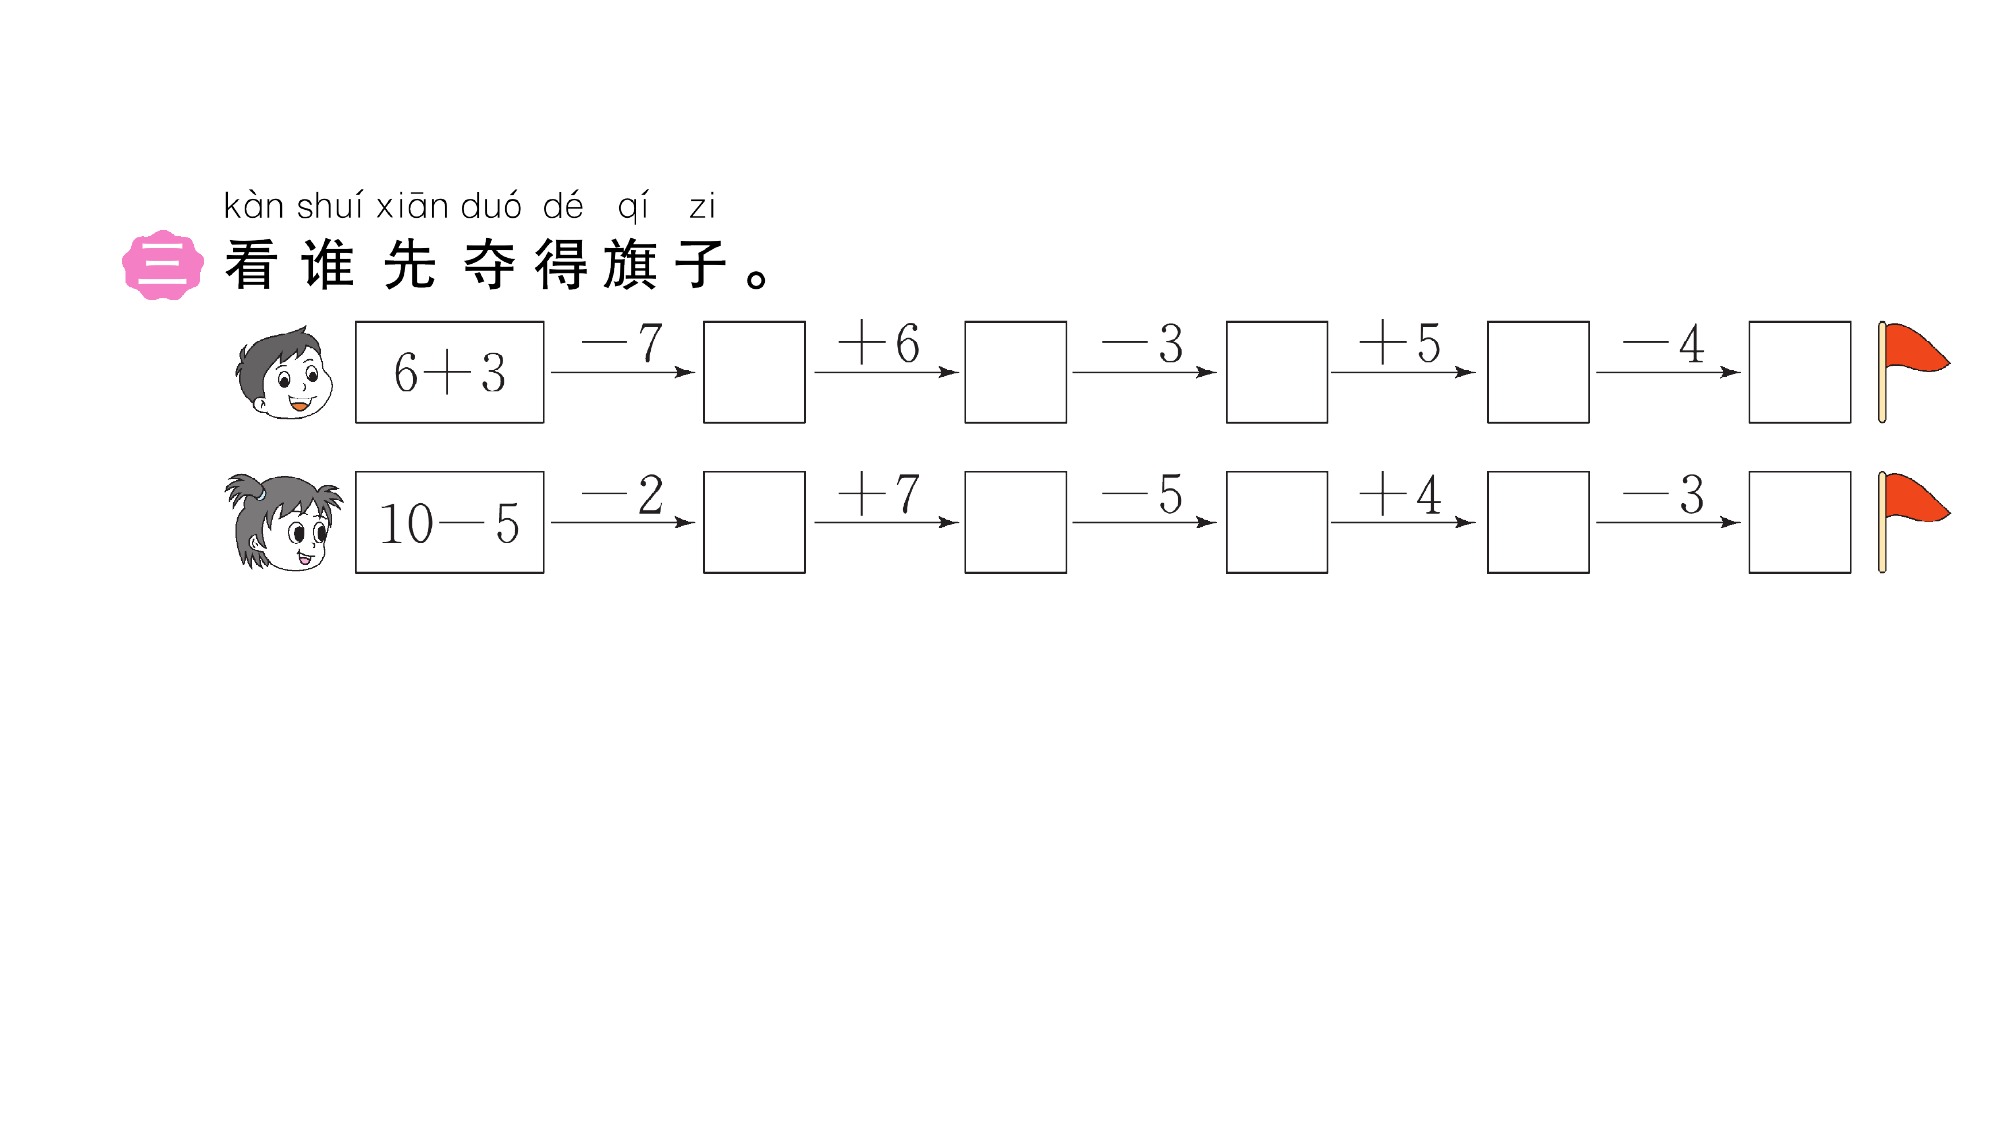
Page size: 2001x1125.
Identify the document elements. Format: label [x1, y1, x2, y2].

picture [118, 177, 2000, 586]
